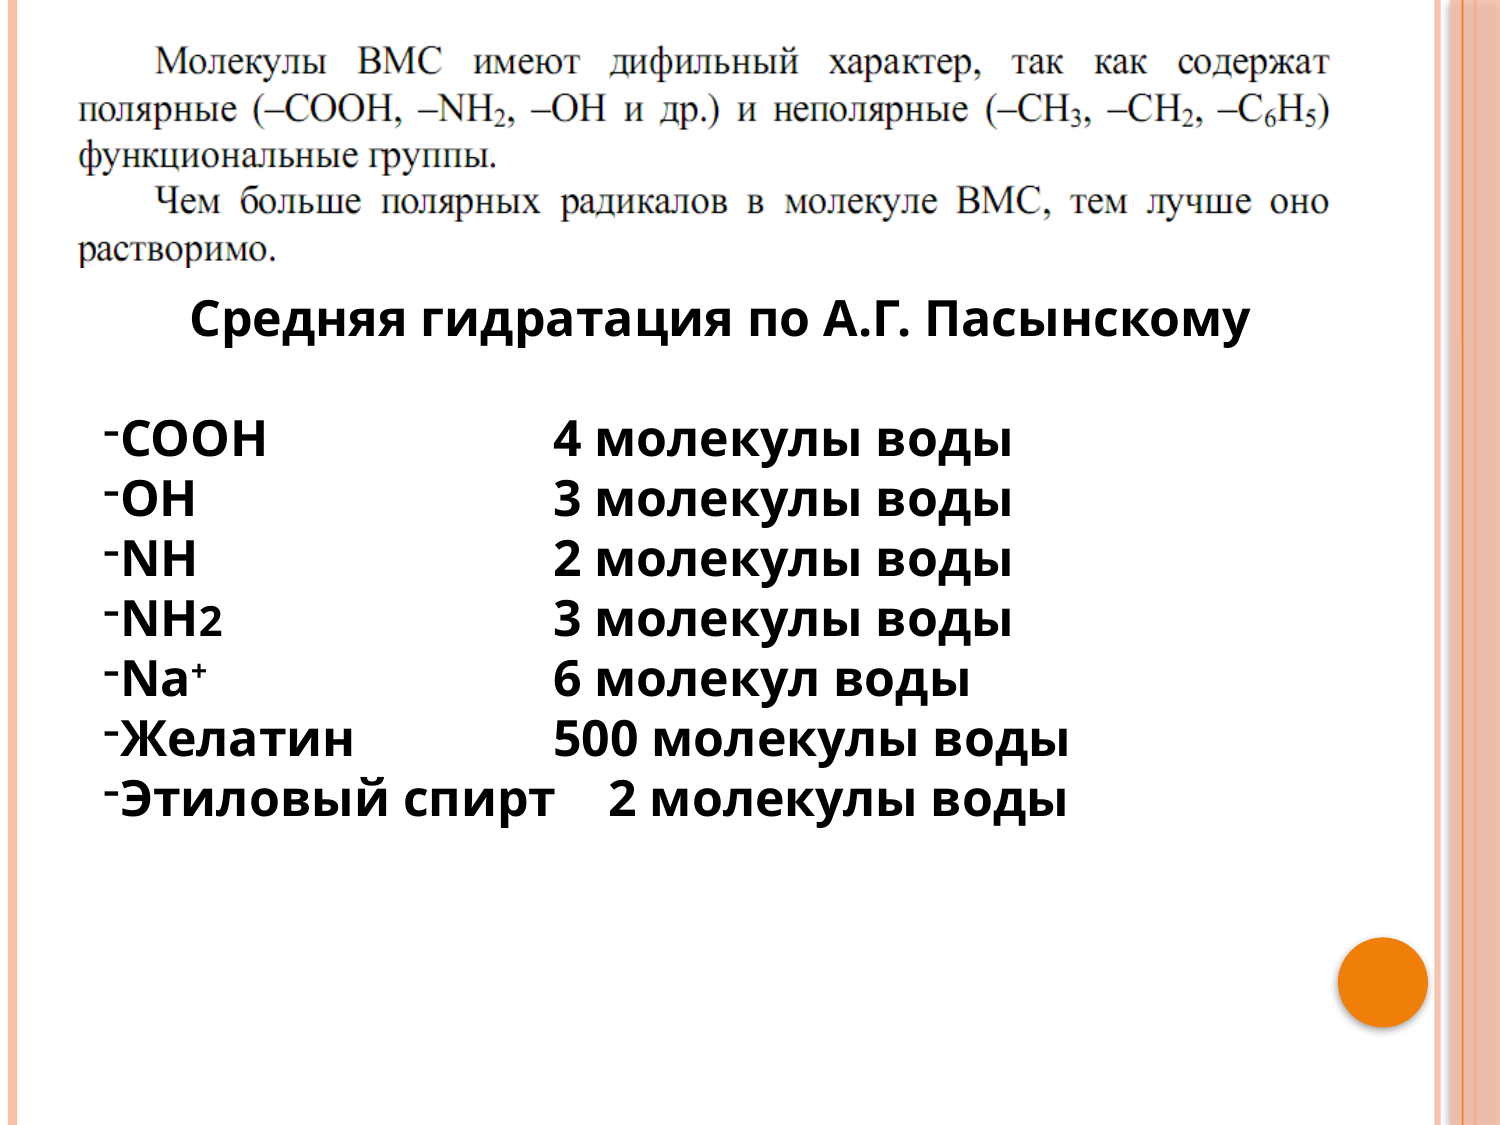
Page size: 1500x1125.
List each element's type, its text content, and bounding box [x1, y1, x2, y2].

picture [28, 18, 1413, 268]
text_box Средняя гидратация по А.Г. Пасынскому СООН 4 молекулы воды ОН 3 молекулы воды NH 2 молекулы воды NH2 3 молекулы воды Na+ 6 молекул воды Желатин 500 молекулы воды Этиловый спирт 2 молекулы воды [88, 278, 1353, 834]
